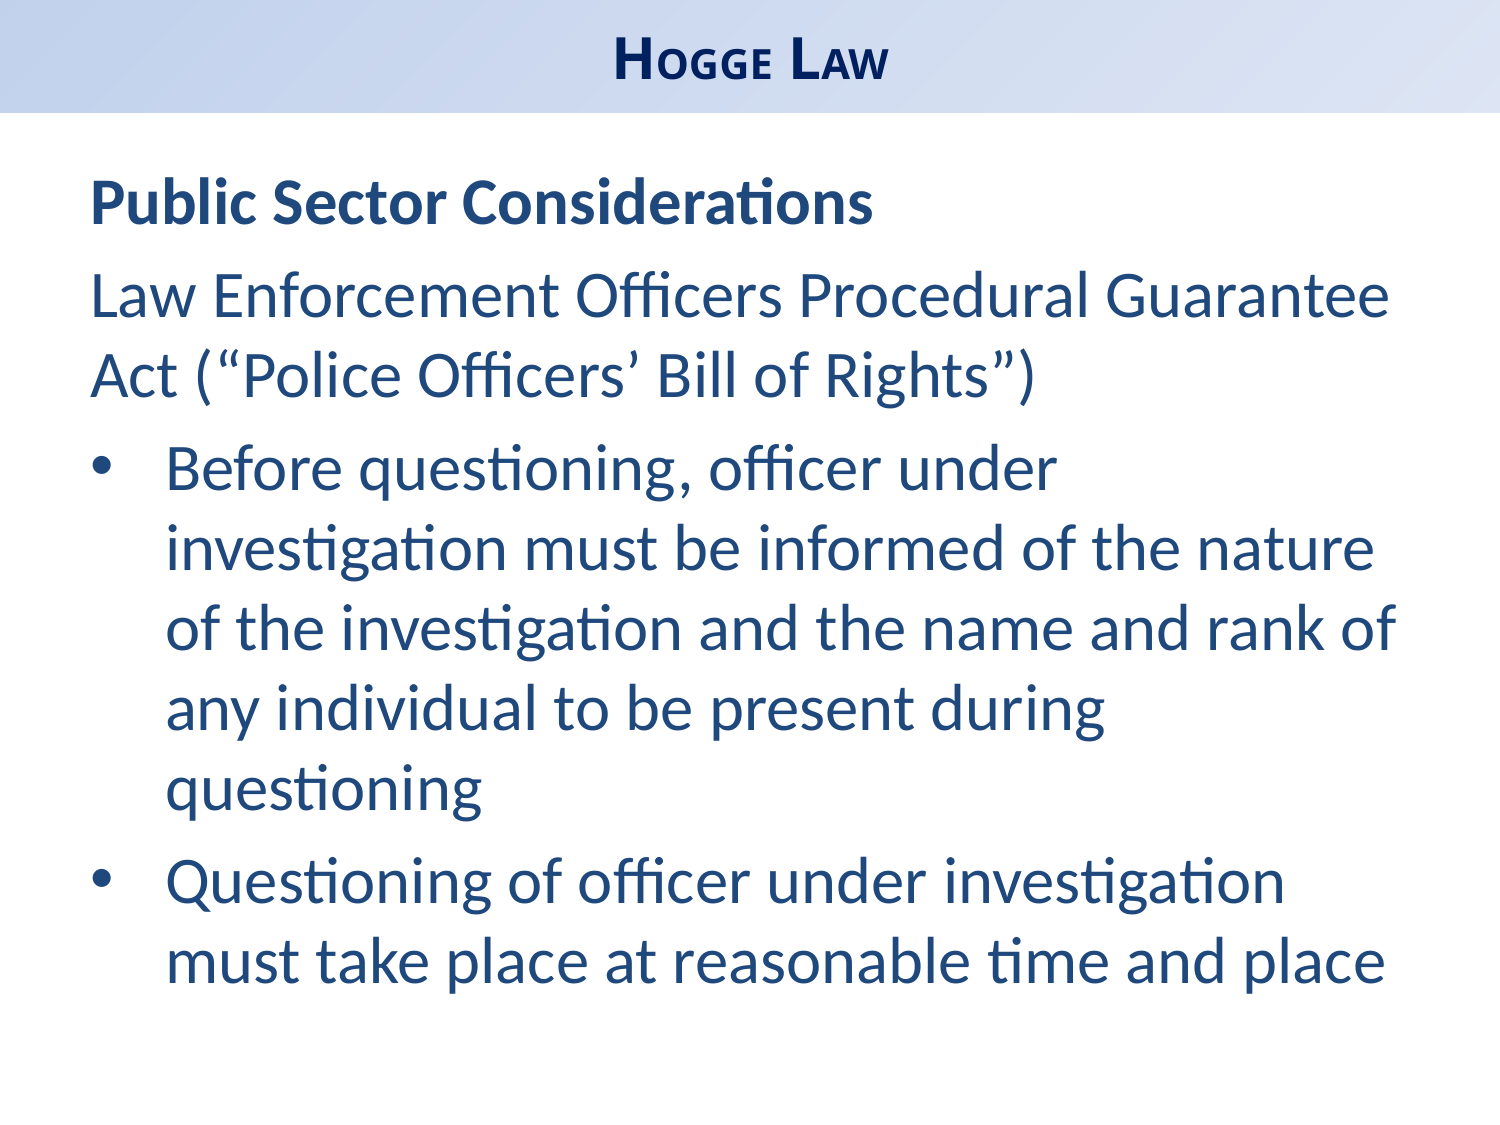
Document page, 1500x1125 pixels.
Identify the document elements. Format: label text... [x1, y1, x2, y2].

subtitle Public Sector Considerations Law Enforcement Officers Procedural Guarantee Act (“Police Officers’ Bill of Rights”) Before questioning, officer under investigation must be informed of the nature of the investigation and the name and rank of any individual to be present during questioning Questioning of officer under investigation must take place at reasonable time and place [75, 149, 1425, 1075]
title HOGGE LAW [0, 0, 1500, 113]
